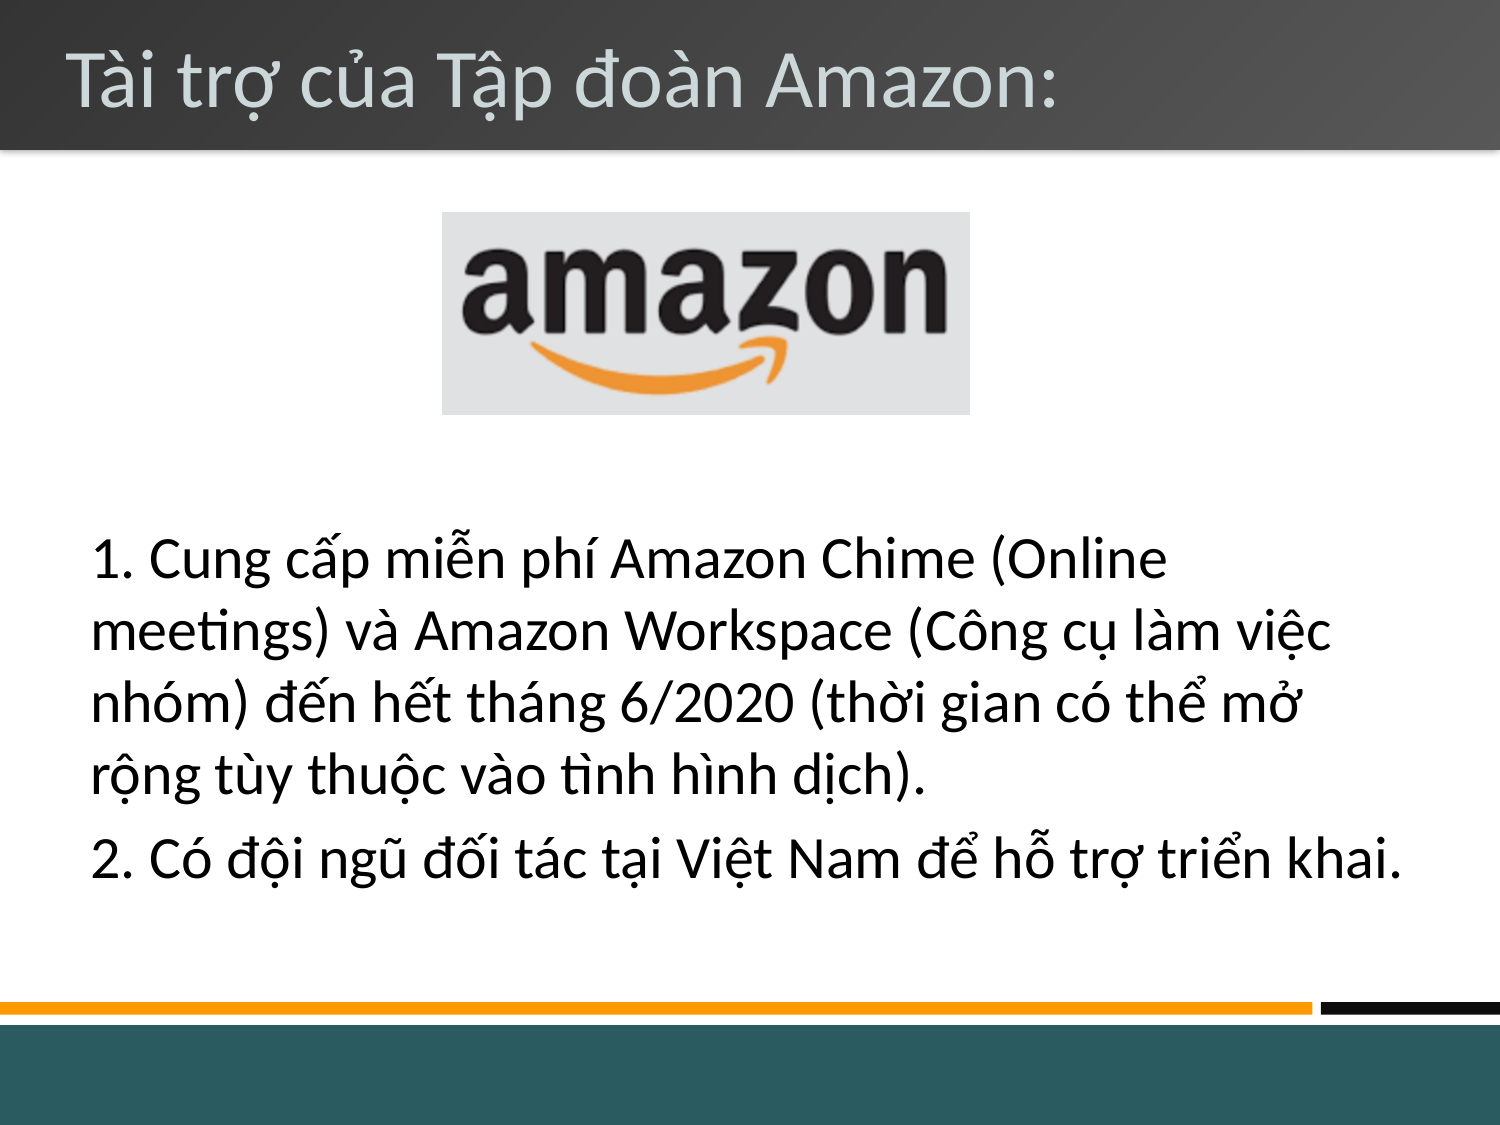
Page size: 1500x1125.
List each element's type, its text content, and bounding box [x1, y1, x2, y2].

list 1. Cung cấp miễn phí Amazon Chime (Online meetings) và Amazon Workspace (Công cụ làm việc nhóm) đến hết tháng 6/2020 (thời gian có thể mở rộng tùy thuộc vào tình hình dịch). 2. Có đội ngũ đối tác tại Việt Nam để hỗ trợ triển khai. [75, 174, 1425, 975]
title Tài trợ của Tập đoàn Amazon: [50, 6, 1363, 143]
picture [442, 212, 971, 415]
